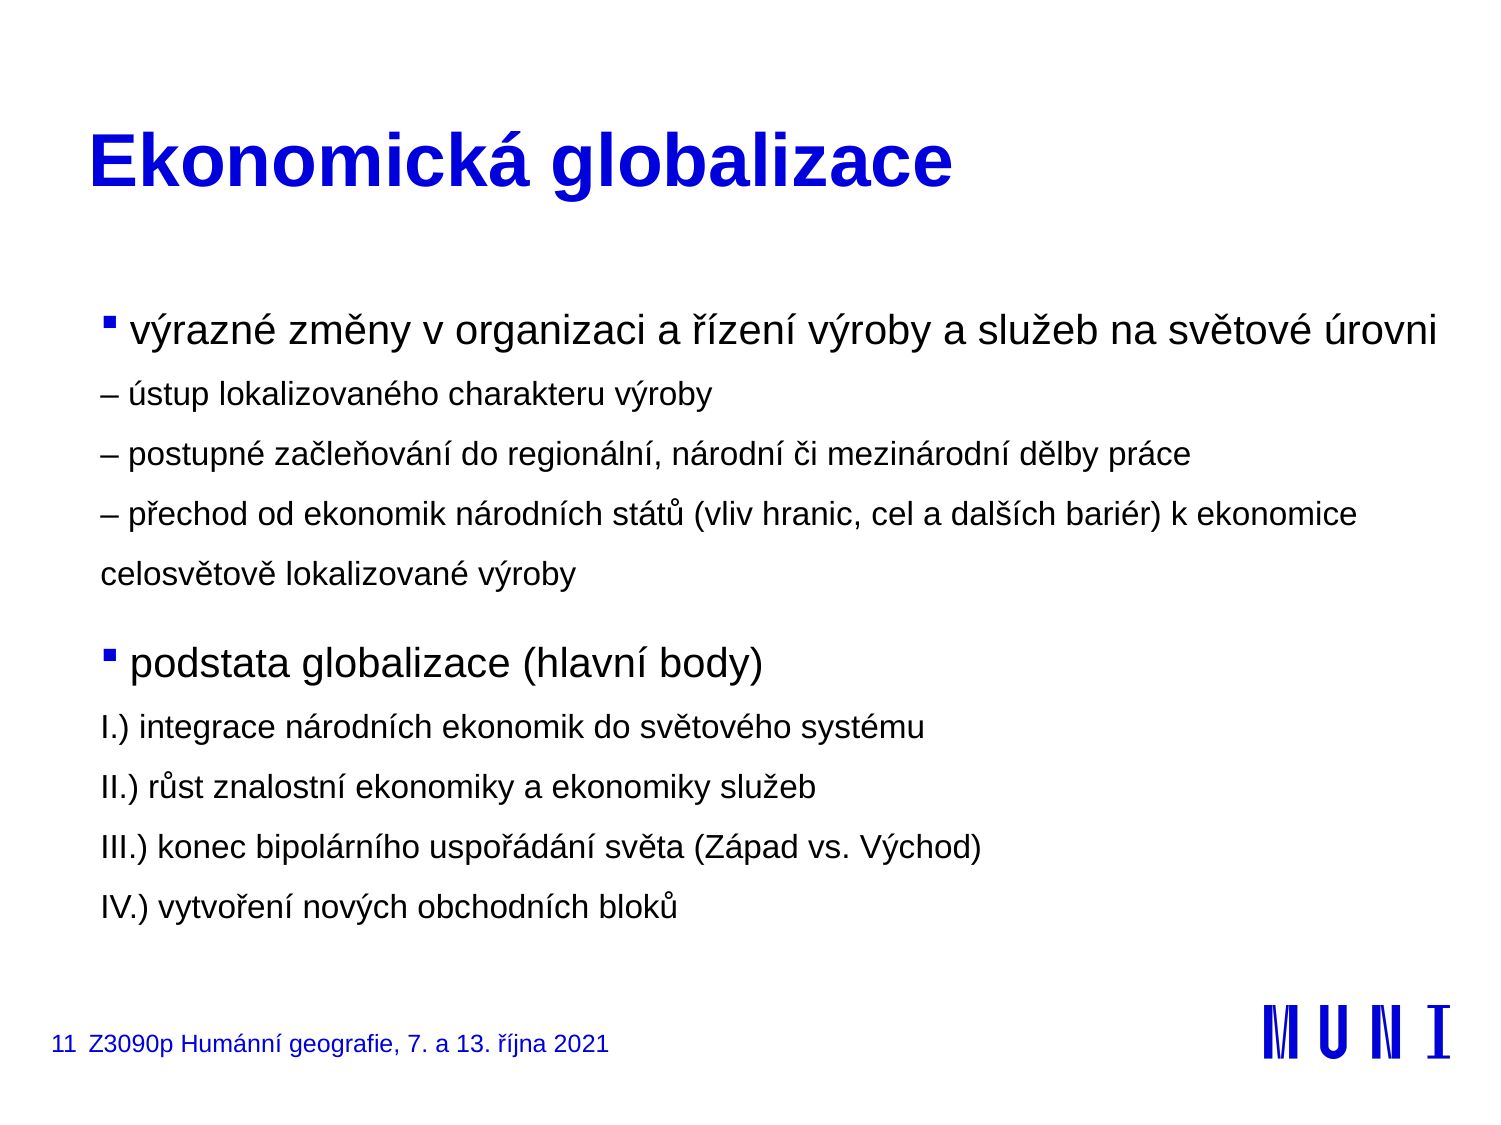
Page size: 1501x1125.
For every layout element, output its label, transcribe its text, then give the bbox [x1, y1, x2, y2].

title Ekonomická globalizace [88, 118, 1412, 193]
picture [1264, 1005, 1450, 1059]
footer Z3090p Humánní geografie, 7. a 13. října 2021 [88, 1021, 1064, 1063]
list výrazné změny v organizaci a řízení výroby a služeb na světové úrovni – ústup lokalizovaného charakteru výroby – postupné začleňování do regionální, národní či mezinárodní dělby práce – přechod od ekonomik národních států (vliv hranic, cel a dalších bariér) k ekonomice celosvětově lokalizované výroby podstata globalizace (hlavní body) I.) integrace národních ekonomik do světového systému II.) růst znalostní ekonomiky a ekonomiky služeb III.) konec bipolárního uspořádání světa (Západ vs. Východ) IV.) vytvoření nových obchodních bloků [88, 277, 1482, 957]
slide_number 11 [50, 1021, 82, 1063]
